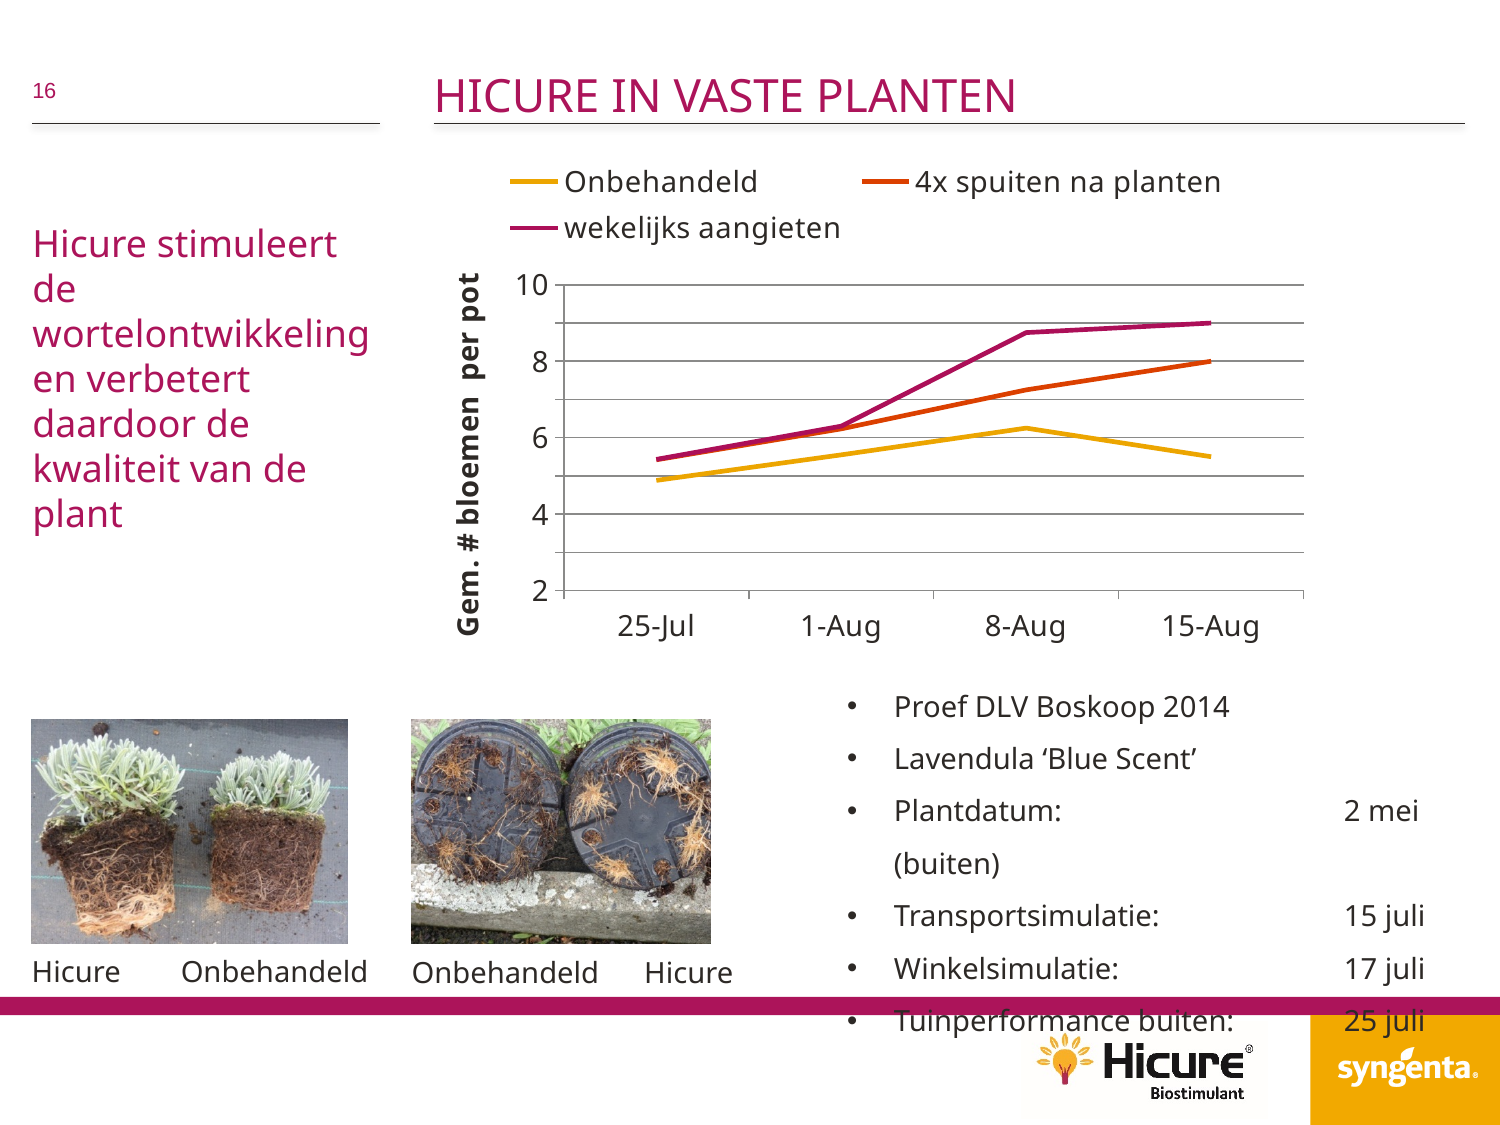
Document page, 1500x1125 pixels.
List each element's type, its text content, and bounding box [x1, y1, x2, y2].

list Hicure stimuleert de wortelontwikkeling en verbetert daardoor de kwaliteit van de plant [32, 220, 388, 718]
title Hicure in vaste planten [433, 34, 1466, 123]
picture [1338, 1047, 1478, 1087]
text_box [411, 719, 785, 988]
picture [1021, 1021, 1268, 1119]
text_box Proef DLV Boskoop 2014 Lavendula ‘Blue Scent’ Plantdatum: 2 mei (buiten) Transportsimulatie: 15 juli Winkelsimulatie: 17 juli Tuinperformance buiten: 25 juli [847, 670, 1475, 988]
chart [411, 143, 1323, 657]
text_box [31, 719, 410, 988]
